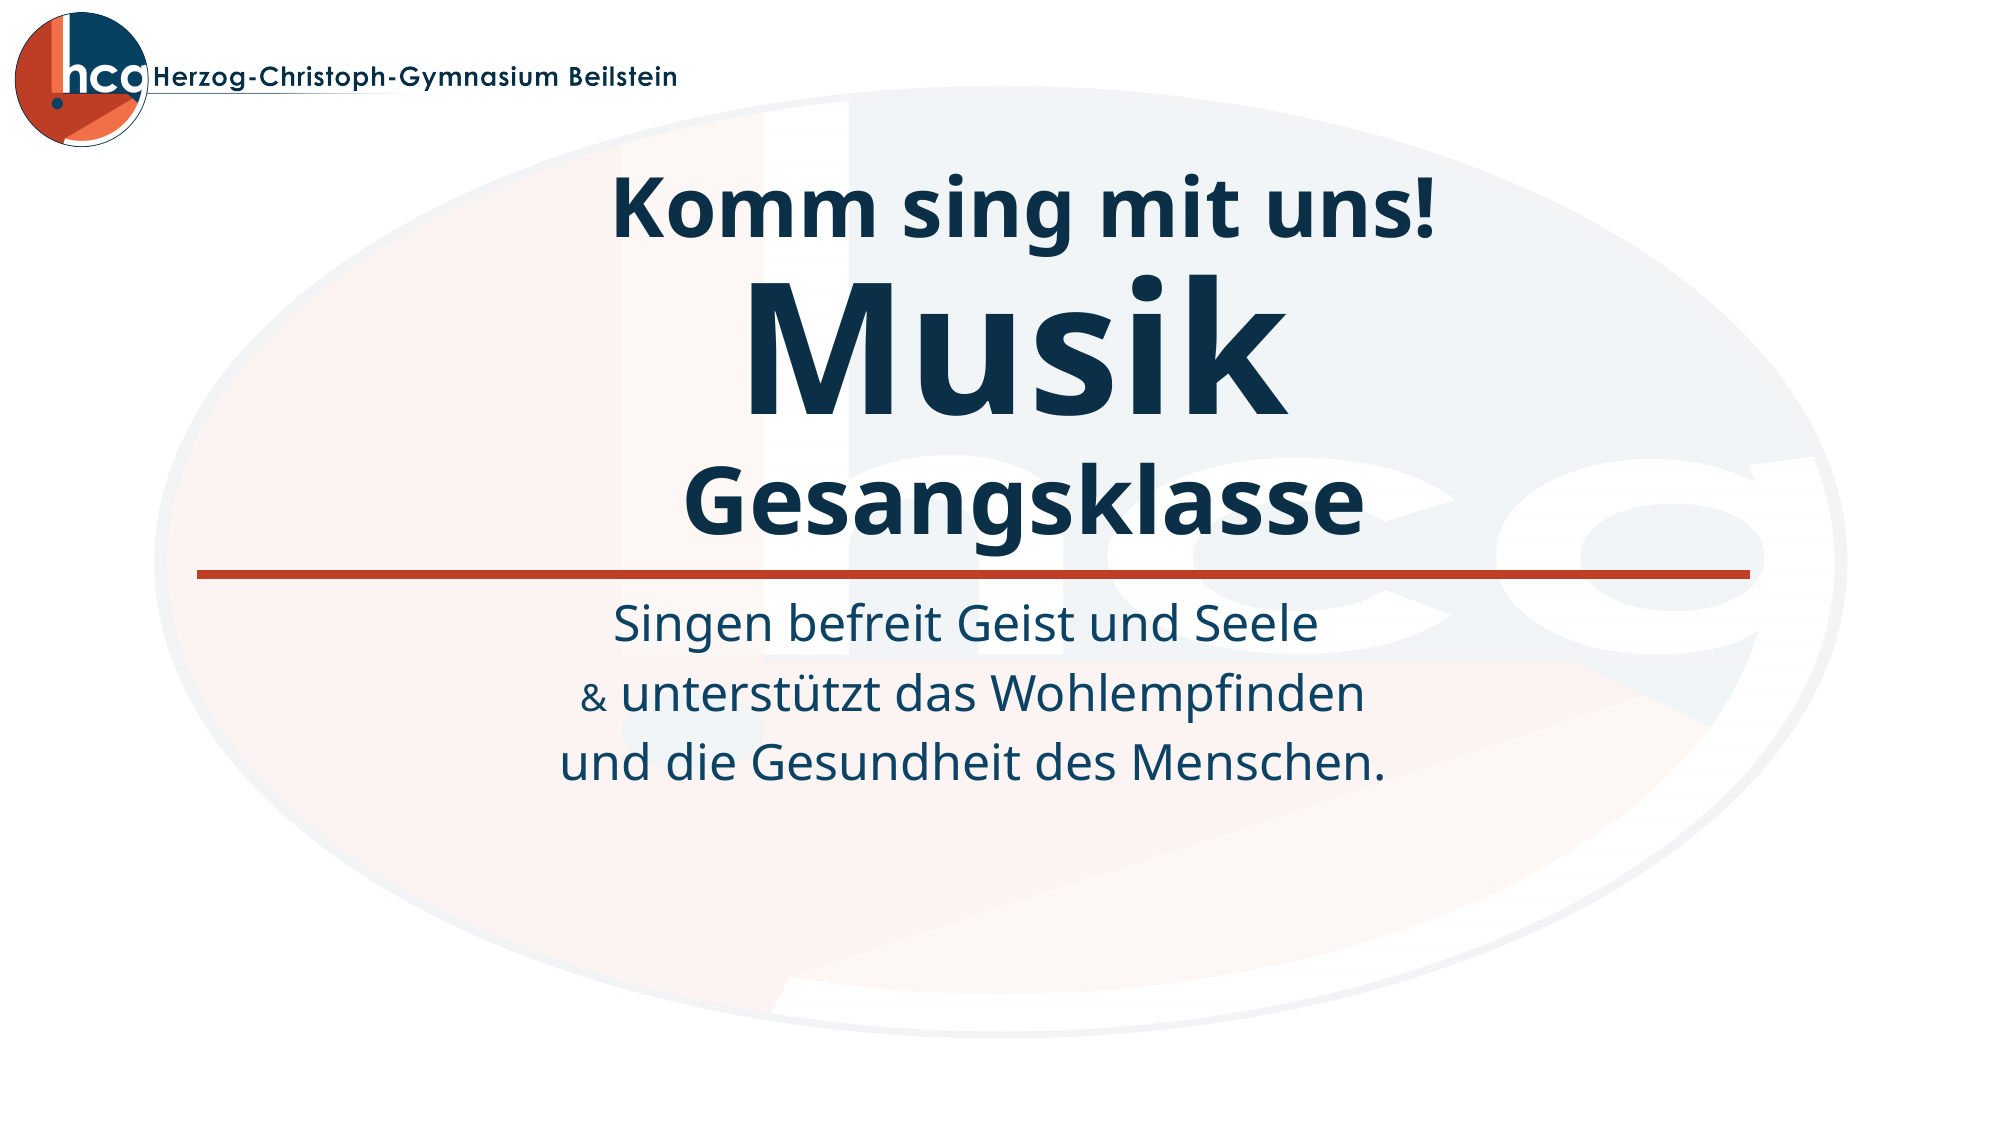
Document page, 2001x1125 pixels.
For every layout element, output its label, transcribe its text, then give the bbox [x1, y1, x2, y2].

picture [7, 4, 694, 155]
title Komm sing mit uns! Musik Gesangsklasse [298, 83, 1750, 563]
subtitle Singen befreit Geist und Seele & unterstützt das Wohlempfinden und die Gesundheit des Menschen. [196, 590, 1750, 863]
